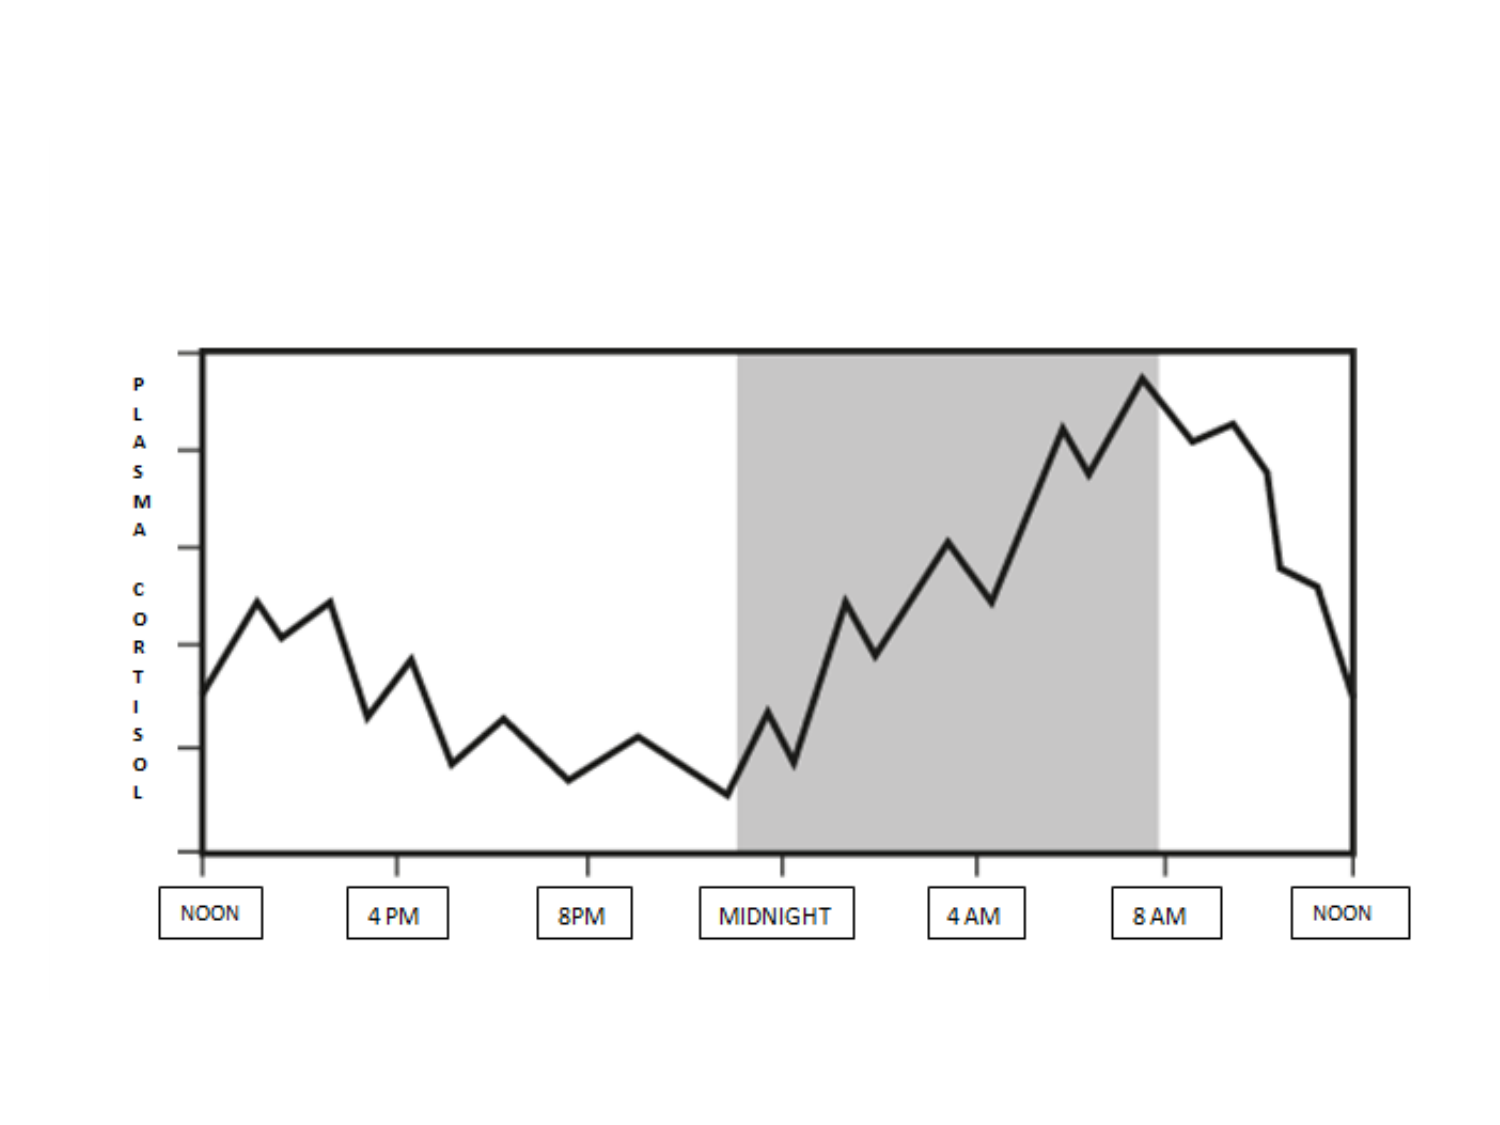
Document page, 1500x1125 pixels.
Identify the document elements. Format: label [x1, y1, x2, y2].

picture [48, 137, 1473, 1001]
